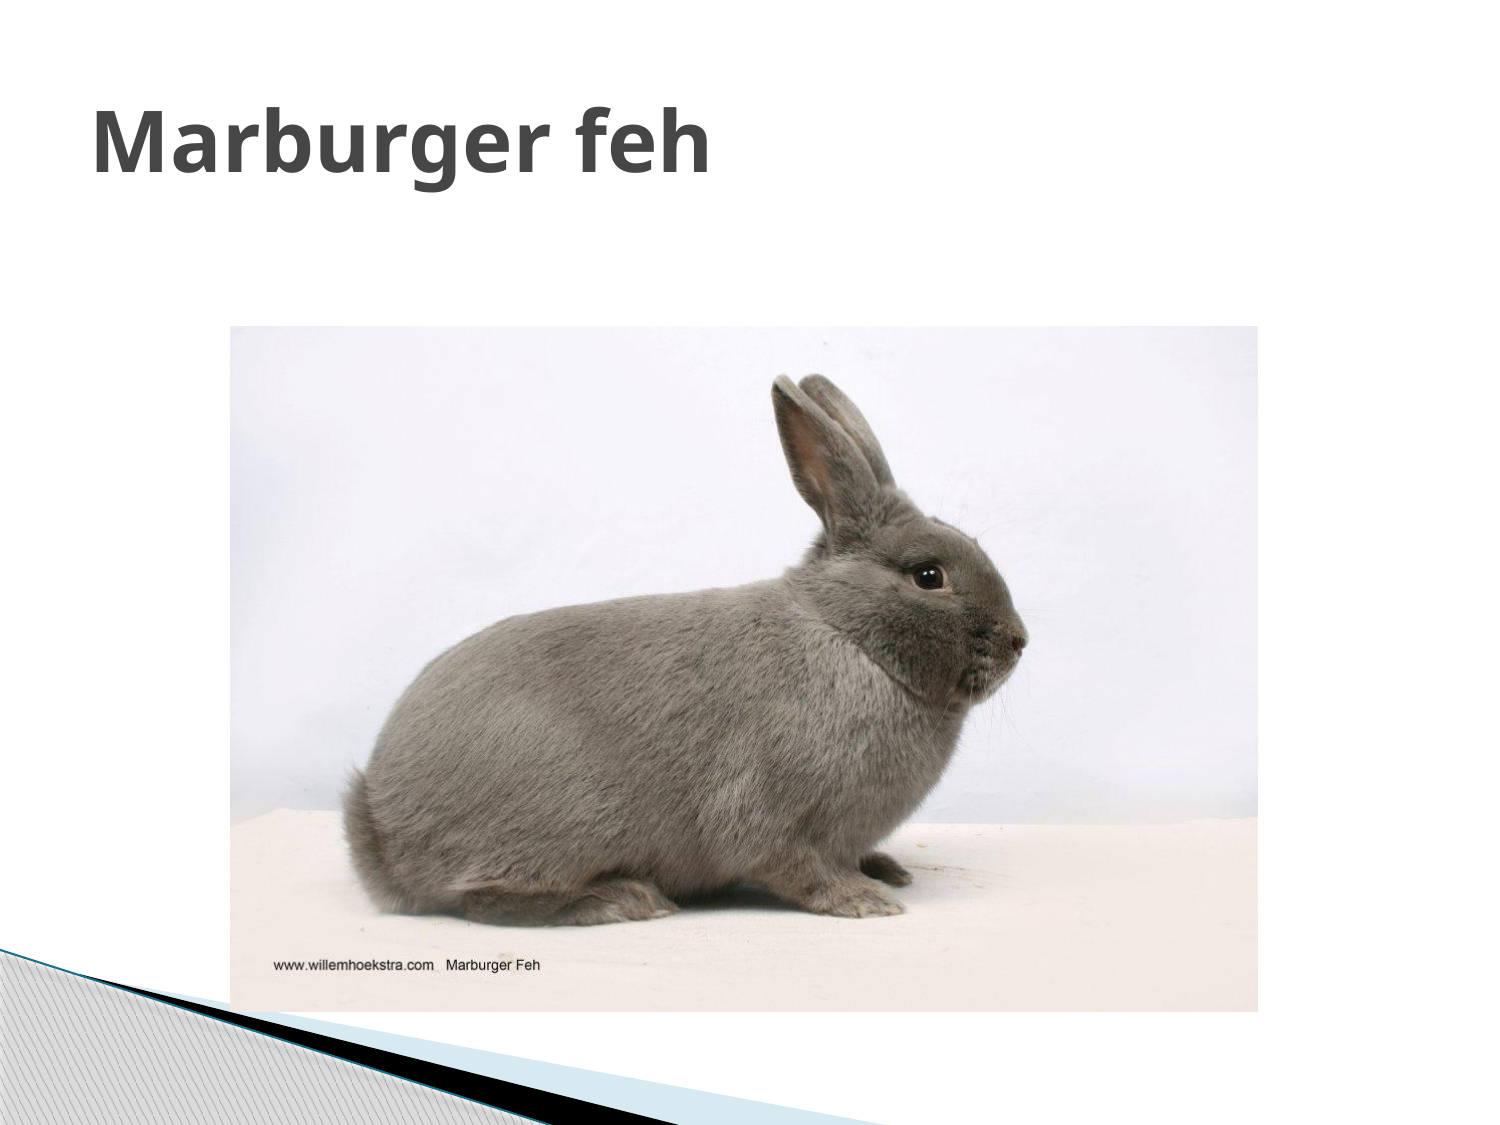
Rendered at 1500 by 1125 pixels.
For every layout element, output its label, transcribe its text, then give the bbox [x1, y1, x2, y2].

title Marburger feh [75, 45, 1425, 233]
picture [229, 325, 1259, 1012]
